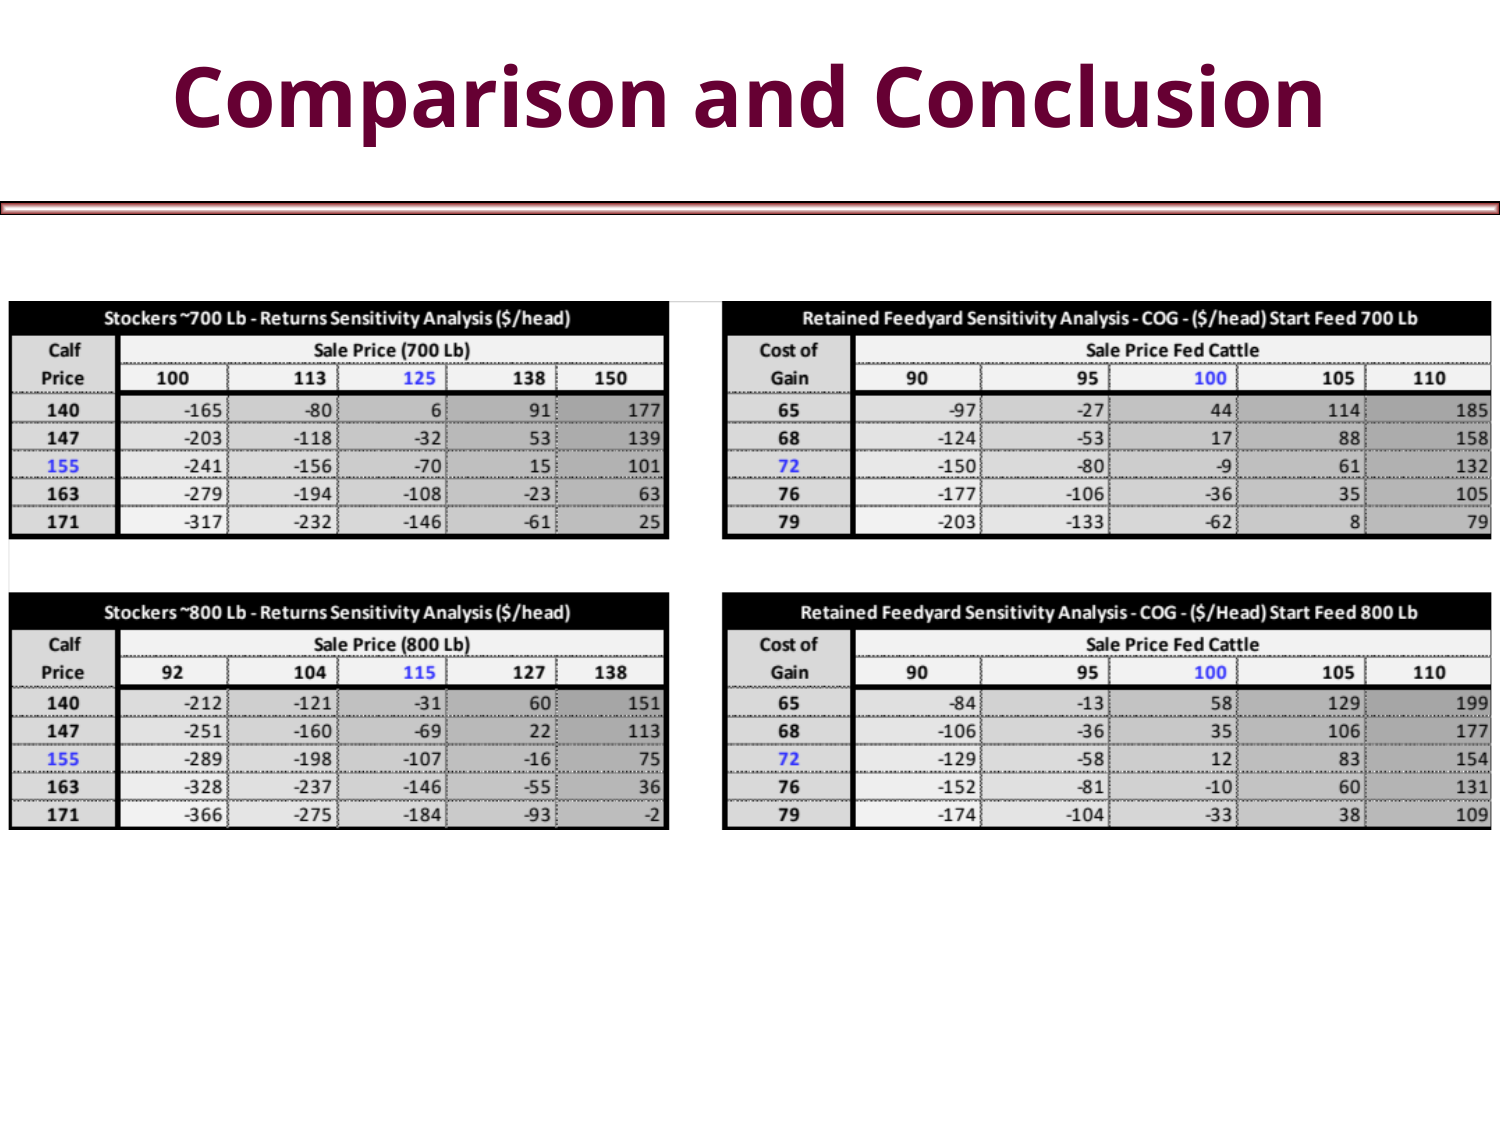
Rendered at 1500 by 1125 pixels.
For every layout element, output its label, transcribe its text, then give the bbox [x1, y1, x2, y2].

text_box [0, 202, 1500, 215]
title Comparison and Conclusion [112, 0, 1388, 196]
picture [8, 301, 1492, 830]
